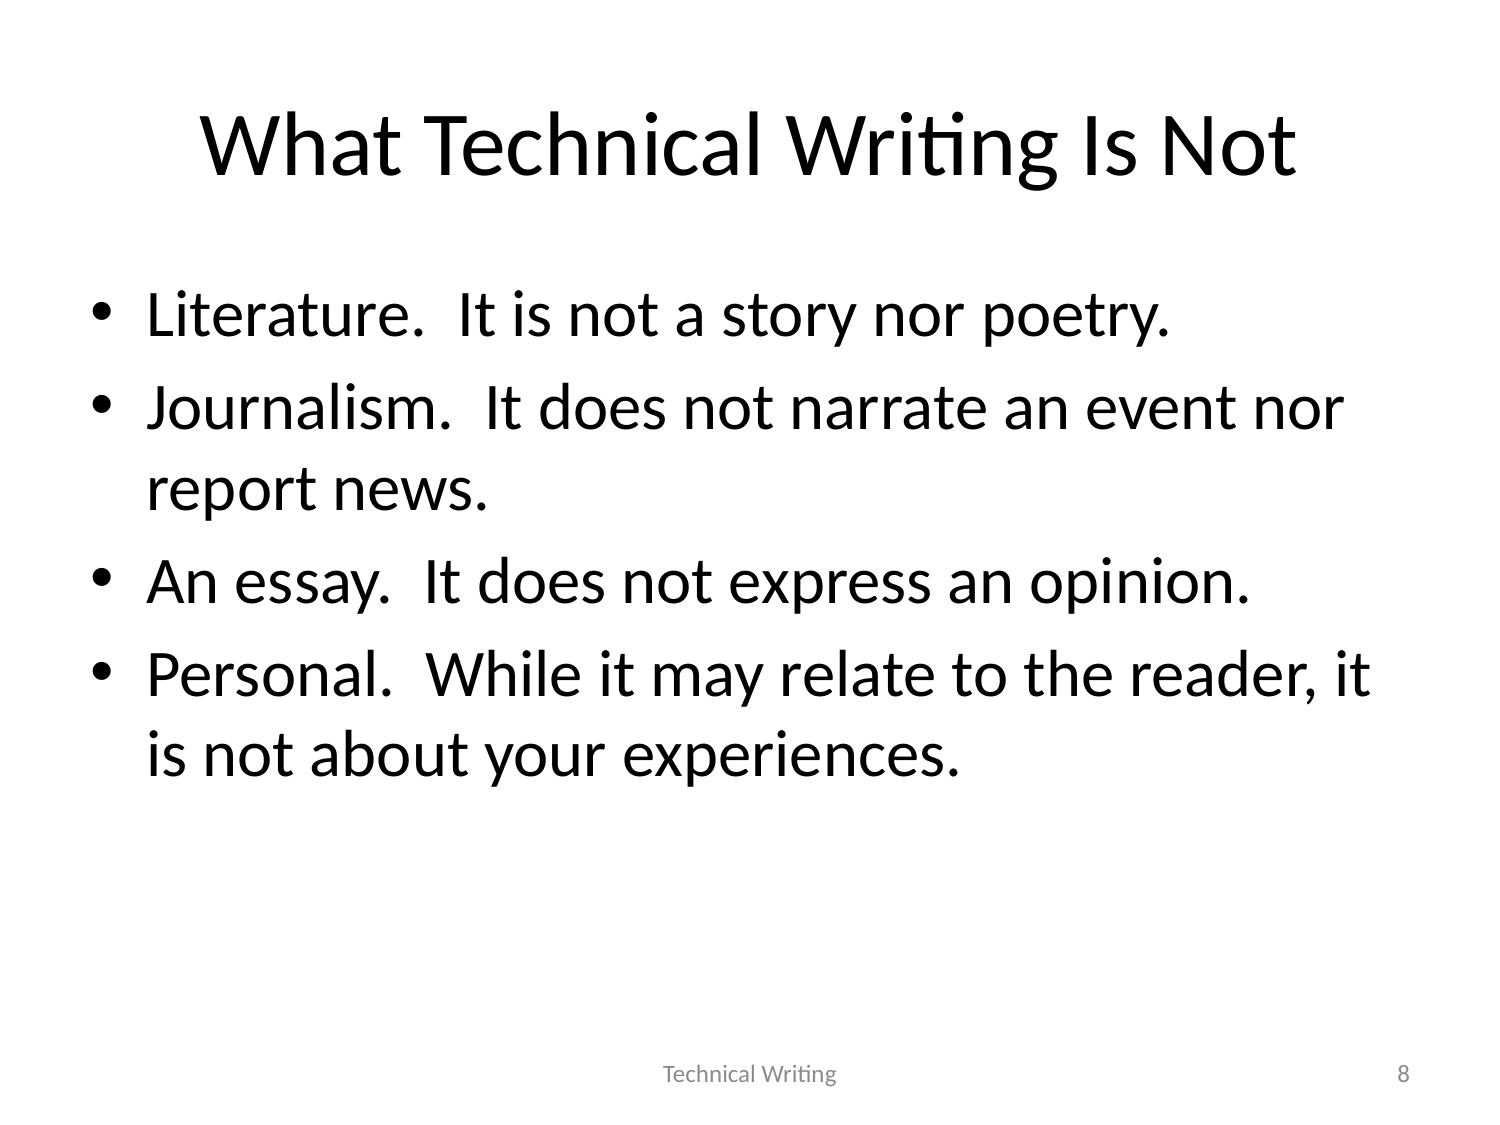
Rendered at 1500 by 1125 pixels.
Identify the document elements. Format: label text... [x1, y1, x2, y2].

footer Technical Writing [512, 1042, 988, 1103]
list Literature. It is not a story nor poetry. Journalism. It does not narrate an event nor report news. An essay. It does not express an opinion. Personal. While it may relate to the reader, it is not about your experiences. [75, 262, 1425, 1005]
title What Technical Writing Is Not [75, 45, 1425, 233]
slide_number 8 [1074, 1042, 1425, 1103]
